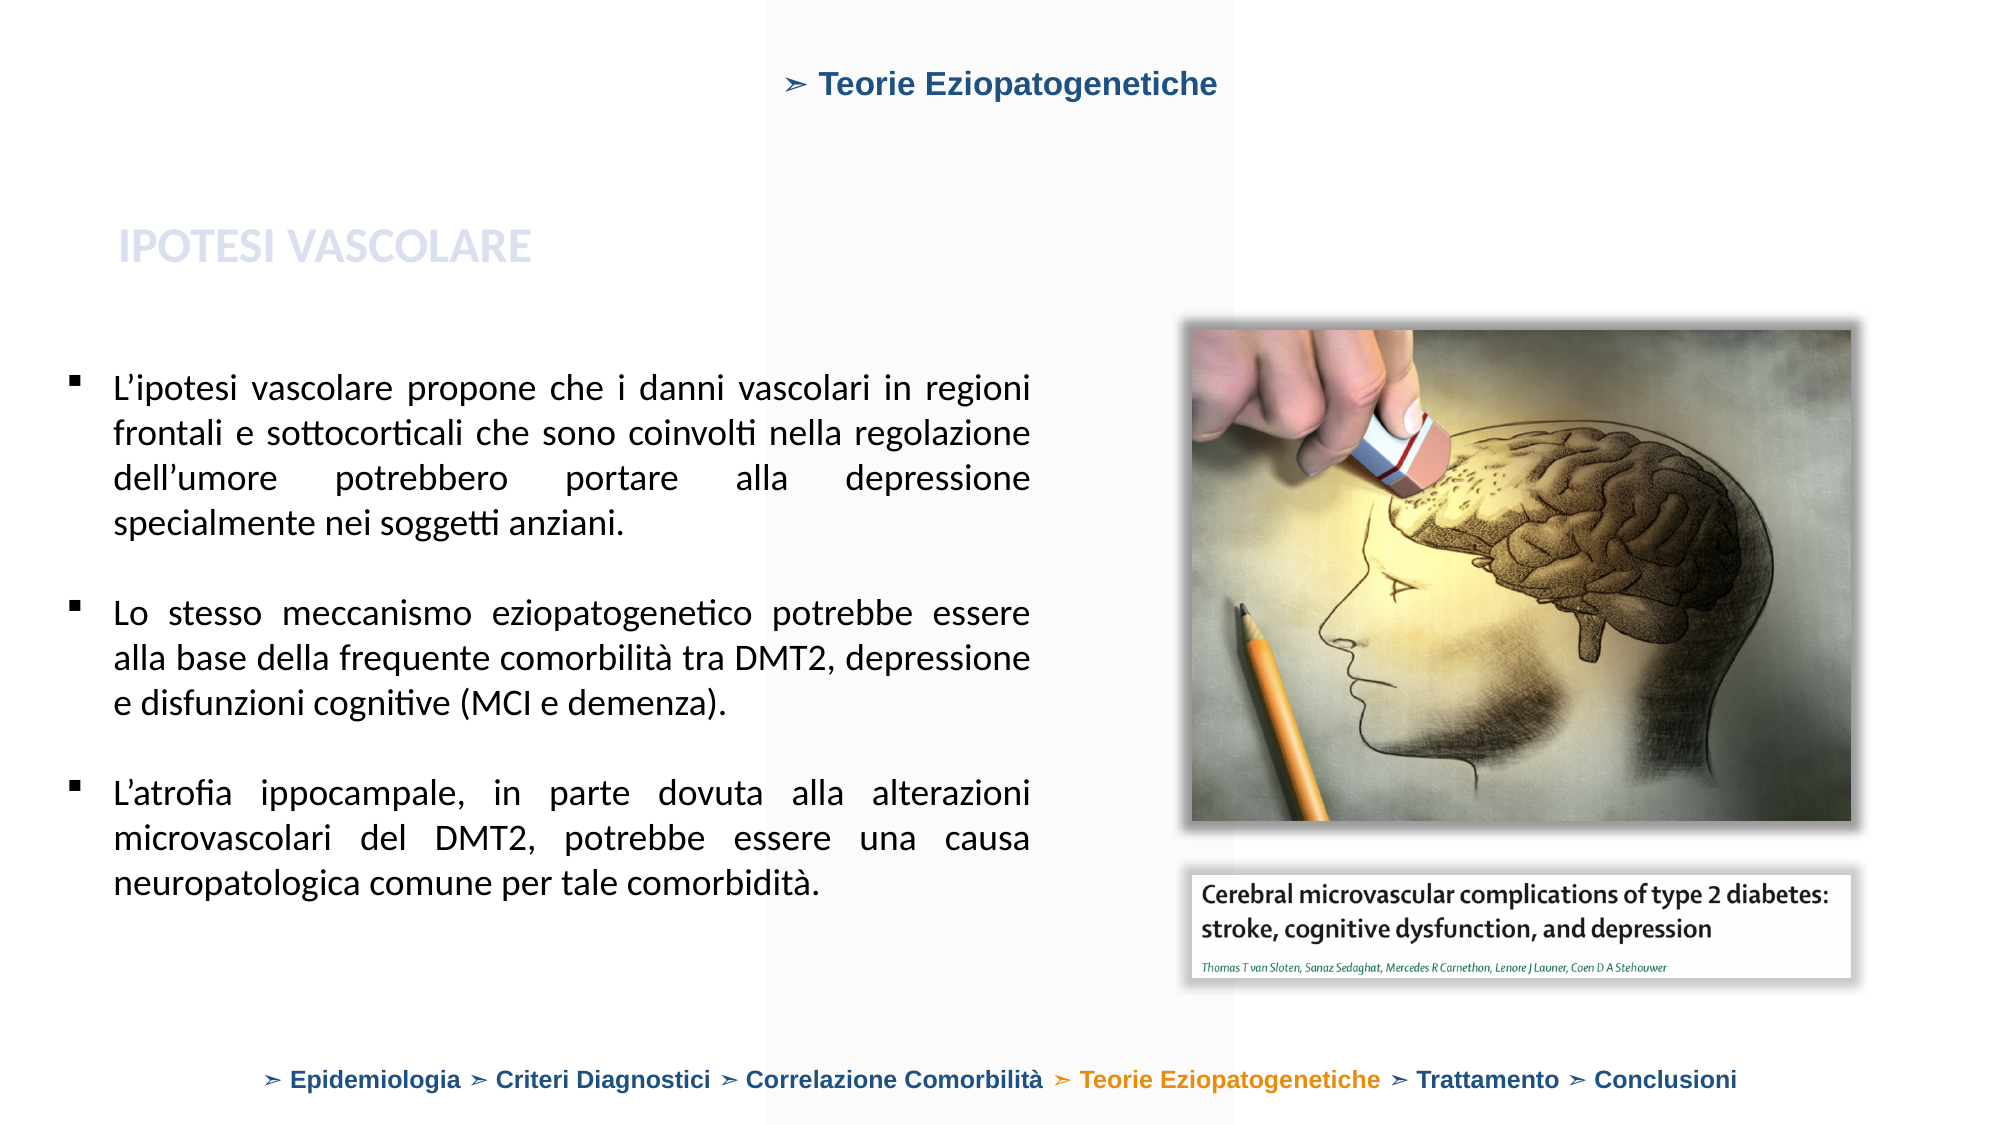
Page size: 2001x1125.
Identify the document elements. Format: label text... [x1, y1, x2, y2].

text_box L’ipotesi vascolare propone che i danni vascolari in regioni frontali e sottocorticali che sono coinvolti nella regolazione dell’umore potrebbero portare alla depressione specialmente nei soggetti anziani. Lo stesso meccanismo eziopatogenetico potrebbe essere alla base della frequente comorbilità tra DMT2, depressione e disfunzioni cognitive (MCI e demenza). L’atrofia ippocampale, in parte dovuta alla alterazioni microvascolari del DMT2, potrebbe essere una causa neuropatologica comune per tale comorbidità. [51, 355, 1047, 956]
picture [1191, 330, 1851, 821]
text_box IPOTESI VASCOLARE [103, 205, 548, 280]
text_box ➣ Epidemiologia ➣ Criteri Diagnostici ➣ Correlazione Comorbilità ➣ Teorie Eziopatogenetiche ➣ Trattamento ➣ Conclusioni [31, 1056, 1969, 1102]
text_box ➣ Teorie Eziopatogenetiche [194, 54, 1806, 110]
picture [1191, 875, 1851, 978]
